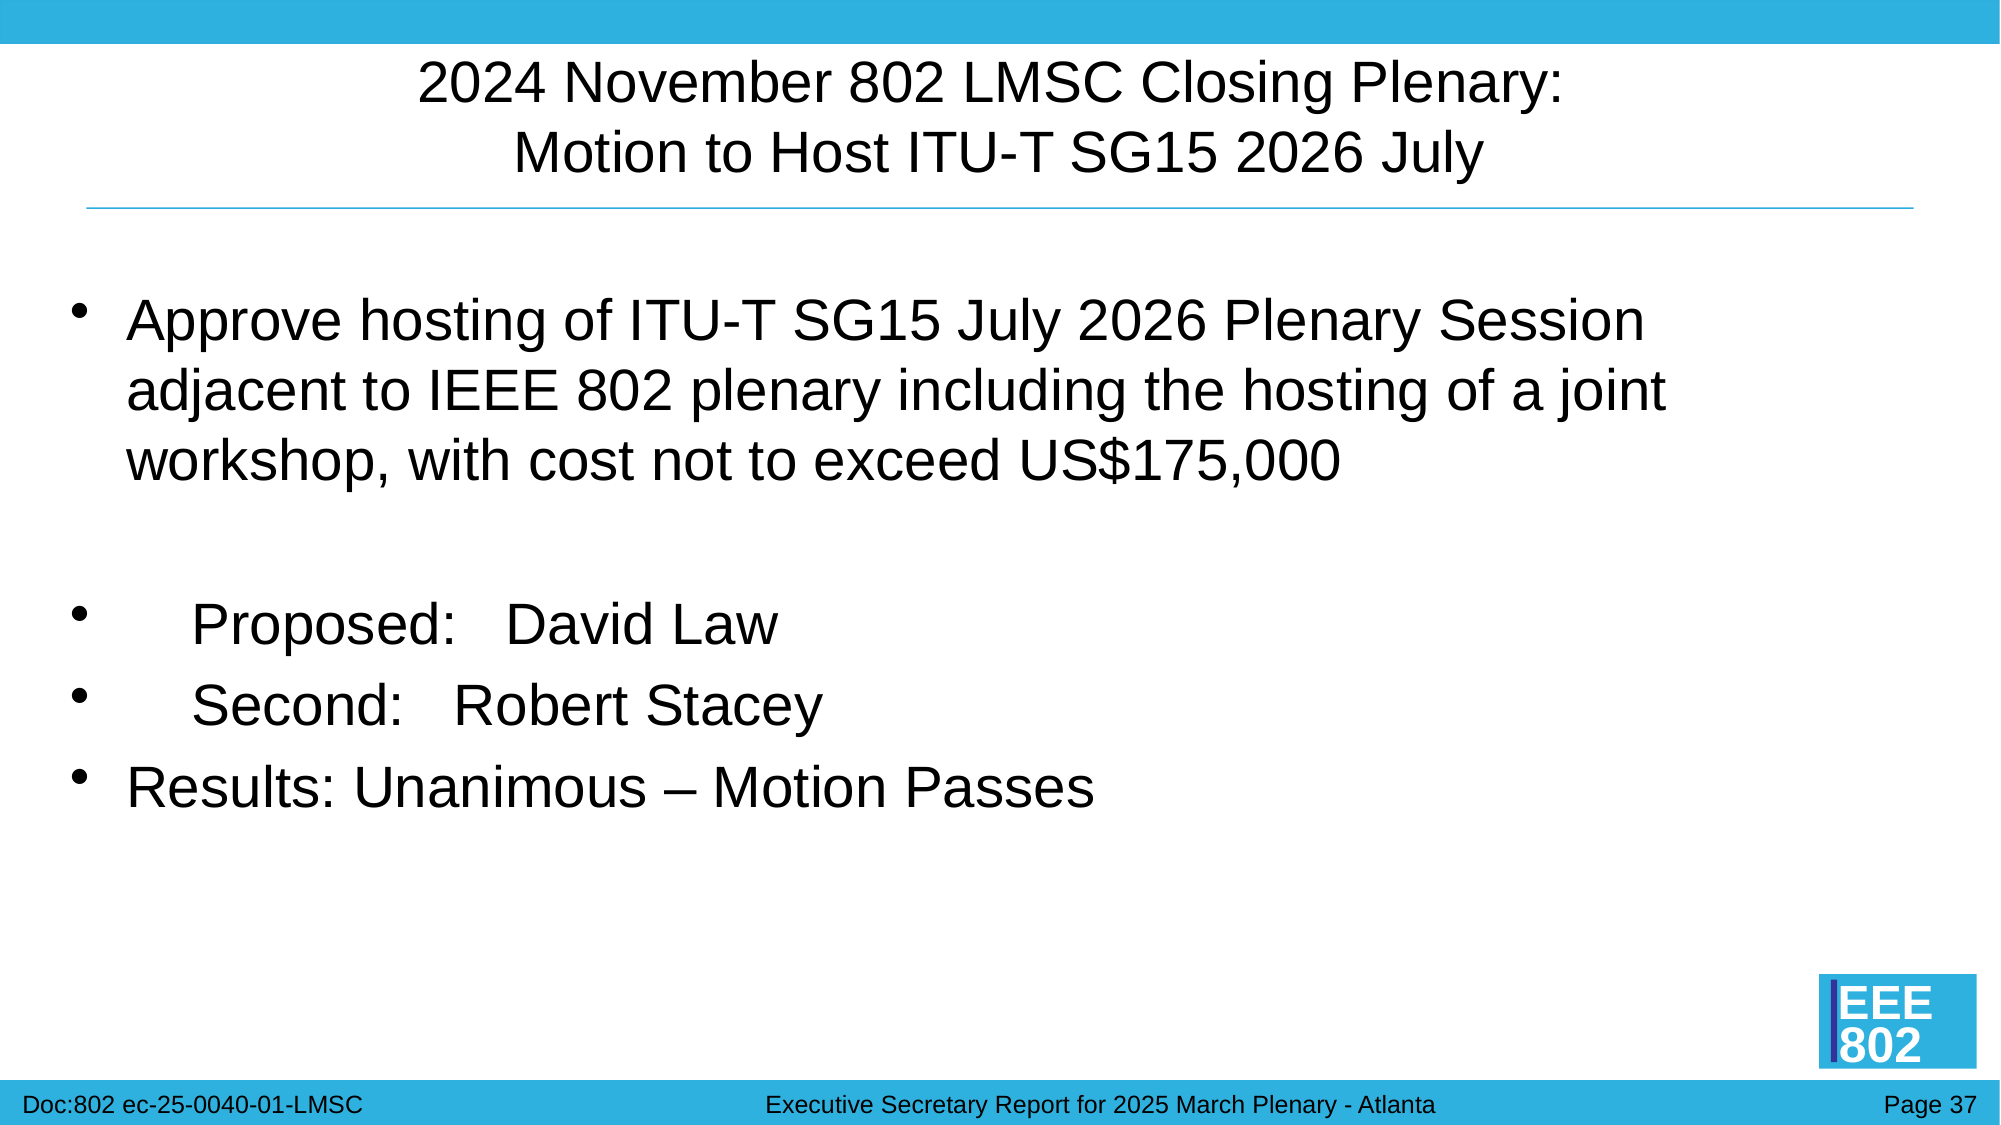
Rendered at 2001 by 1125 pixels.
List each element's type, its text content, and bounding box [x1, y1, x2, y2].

list Approve hosting of ITU-T SG15 July 2026 Plenary Session adjacent to IEEE 802 plenary including the hosting of a joint workshop, with cost not to exceed US$175,000 Proposed: David Law Second: Robert Stacey Results: Unanimous – Motion Passes [54, 275, 1855, 963]
title 2024 November 802 LMSC Closing Plenary: Motion to Host ITU-T SG15 2026 July [99, 37, 1900, 192]
